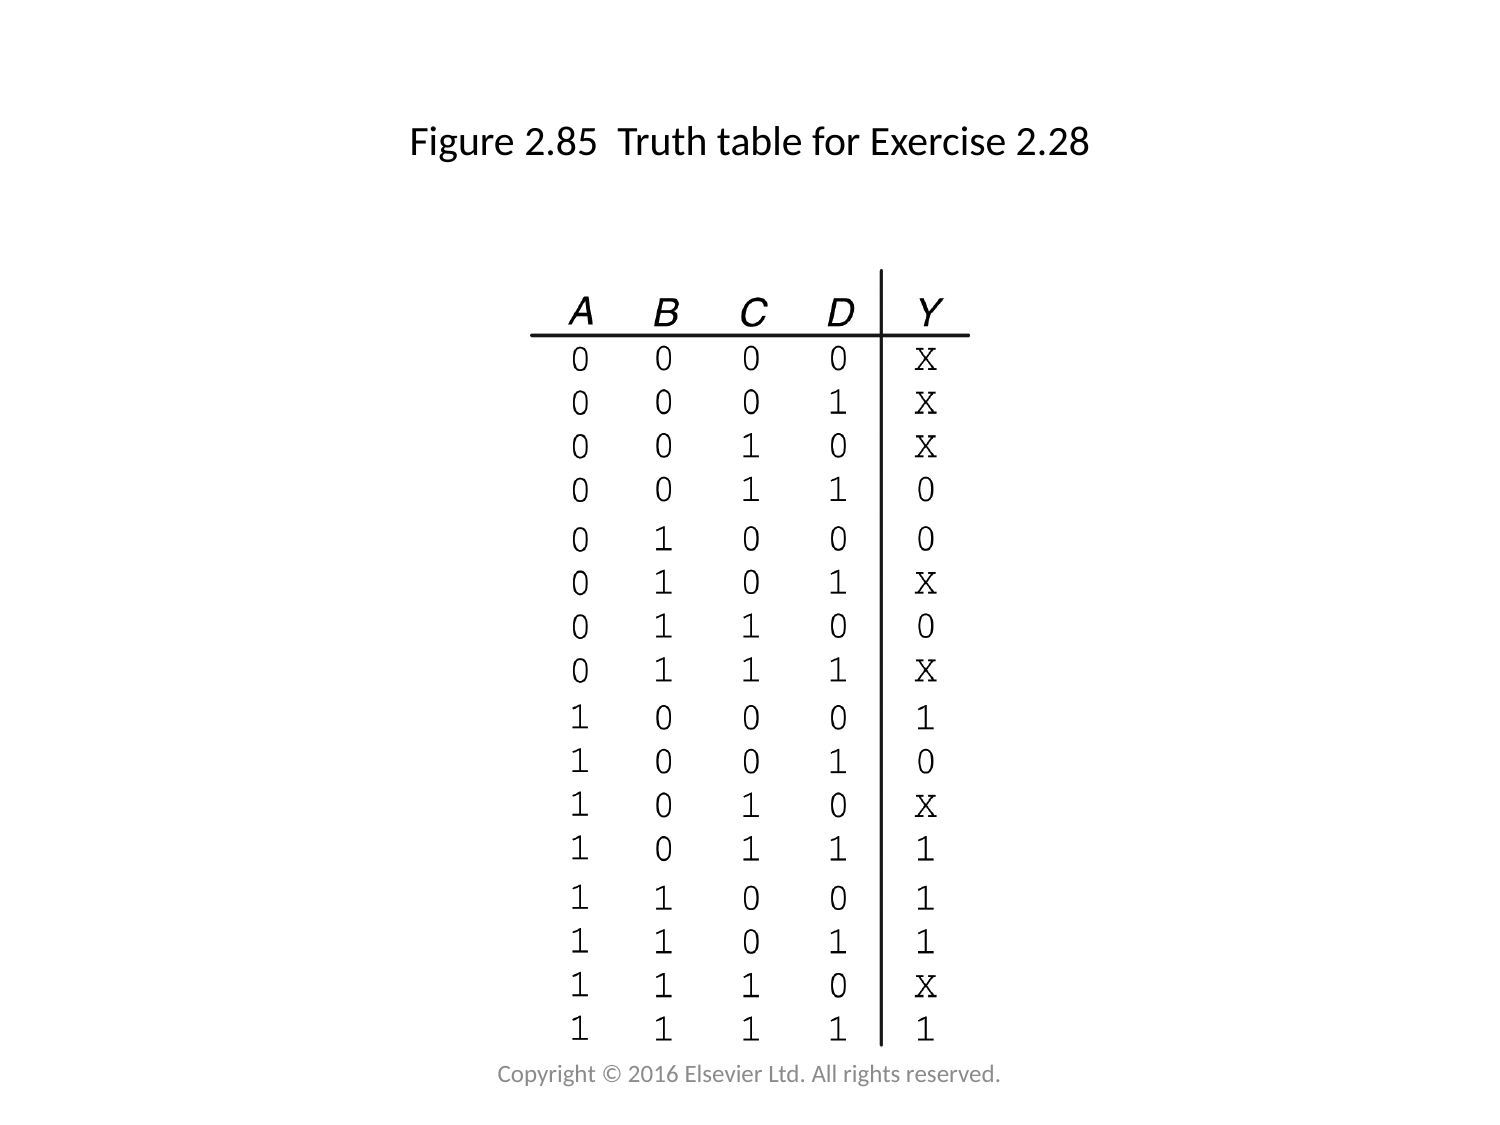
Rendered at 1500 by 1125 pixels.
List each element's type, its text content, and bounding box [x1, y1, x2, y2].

footer Copyright © 2016 Elsevier Ltd. All rights reserved. [431, 1042, 1069, 1103]
title Figure 2.85 Truth table for Exercise 2.28 [75, 45, 1425, 233]
picture [529, 269, 970, 1051]
